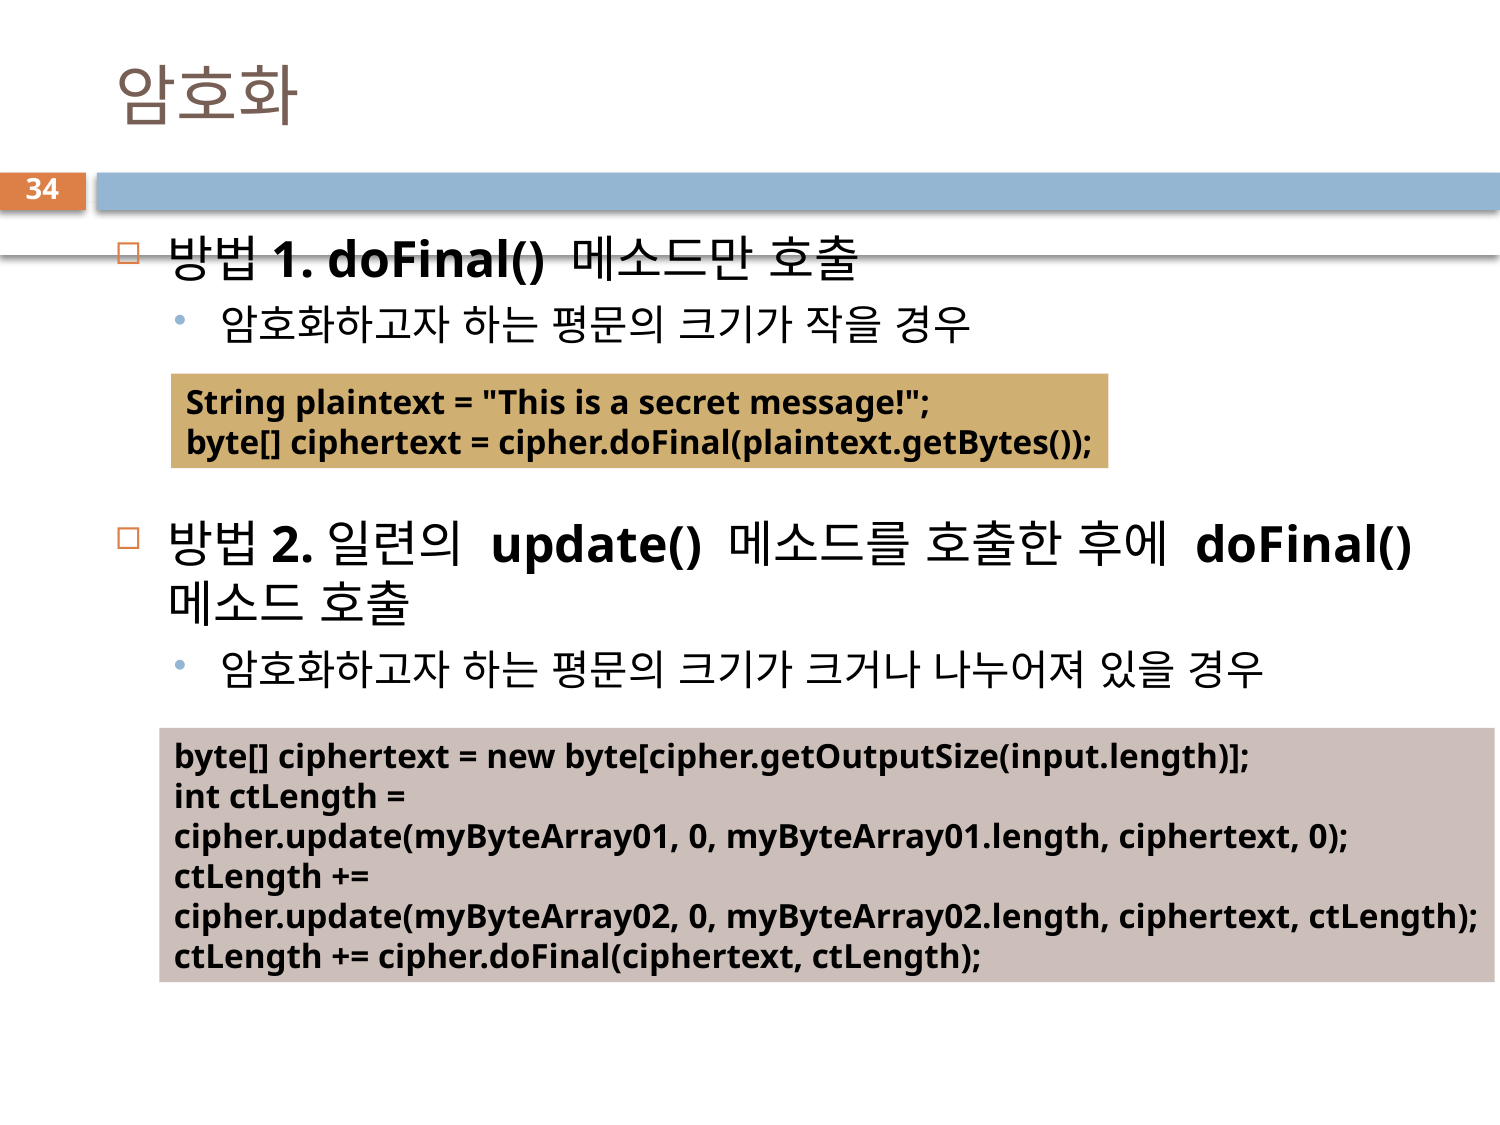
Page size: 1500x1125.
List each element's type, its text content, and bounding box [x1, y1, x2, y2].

text_box byte[] ciphertext = new byte[cipher.getOutputSize(input.length)]; int ctLength = cipher.update(myByteArray01, 0, myByteArray01.length, ciphertext, 0); ctLength += cipher.update(myByteArray02, 0, myByteArray02.length, ciphertext, ctLength); ctLength += cipher.doFinal(ciphertext, ctLength); [159, 727, 1495, 983]
slide_number 34 [0, 170, 87, 211]
text_box String plaintext = "This is a secret message!"; byte[] ciphertext = cipher.doFinal(plaintext.getBytes()); [171, 373, 1109, 469]
list 방법1. doFinal() 메소드만 호출 암호화하고자 하는 평문의 크기가 작을 경우 방법2.일련의 update() 메소드를 호출한 후에 doFinal() 메소드 호출 암호화하고자 하는 평문의 크기가 크거나 나누어져 있을 경우 [100, 219, 1438, 1047]
title 암호화 [100, 37, 1438, 149]
